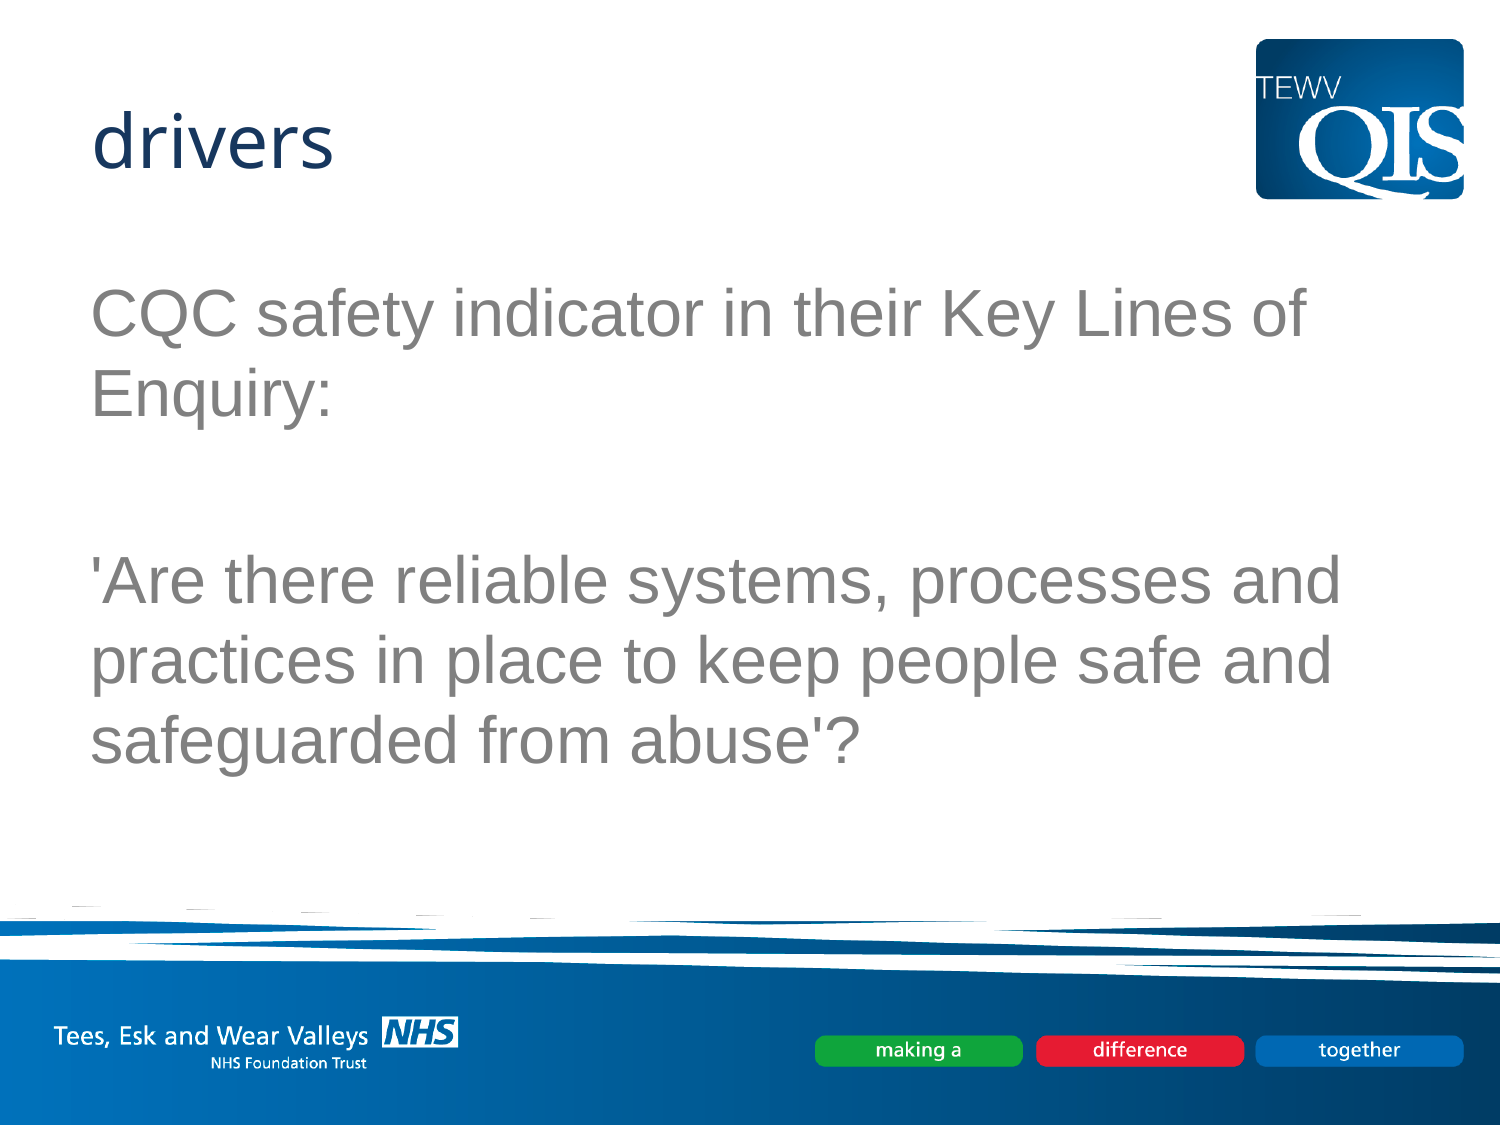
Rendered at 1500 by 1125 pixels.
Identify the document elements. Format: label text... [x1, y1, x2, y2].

list CQC safety indicator in their Key Lines of Enquiry: 'Are there reliable systems, processes and practices in place to keep people safe and safeguarded from abuse'? [75, 262, 1425, 1005]
picture [0, 0, 1500, 1125]
title drivers [76, 45, 1425, 233]
